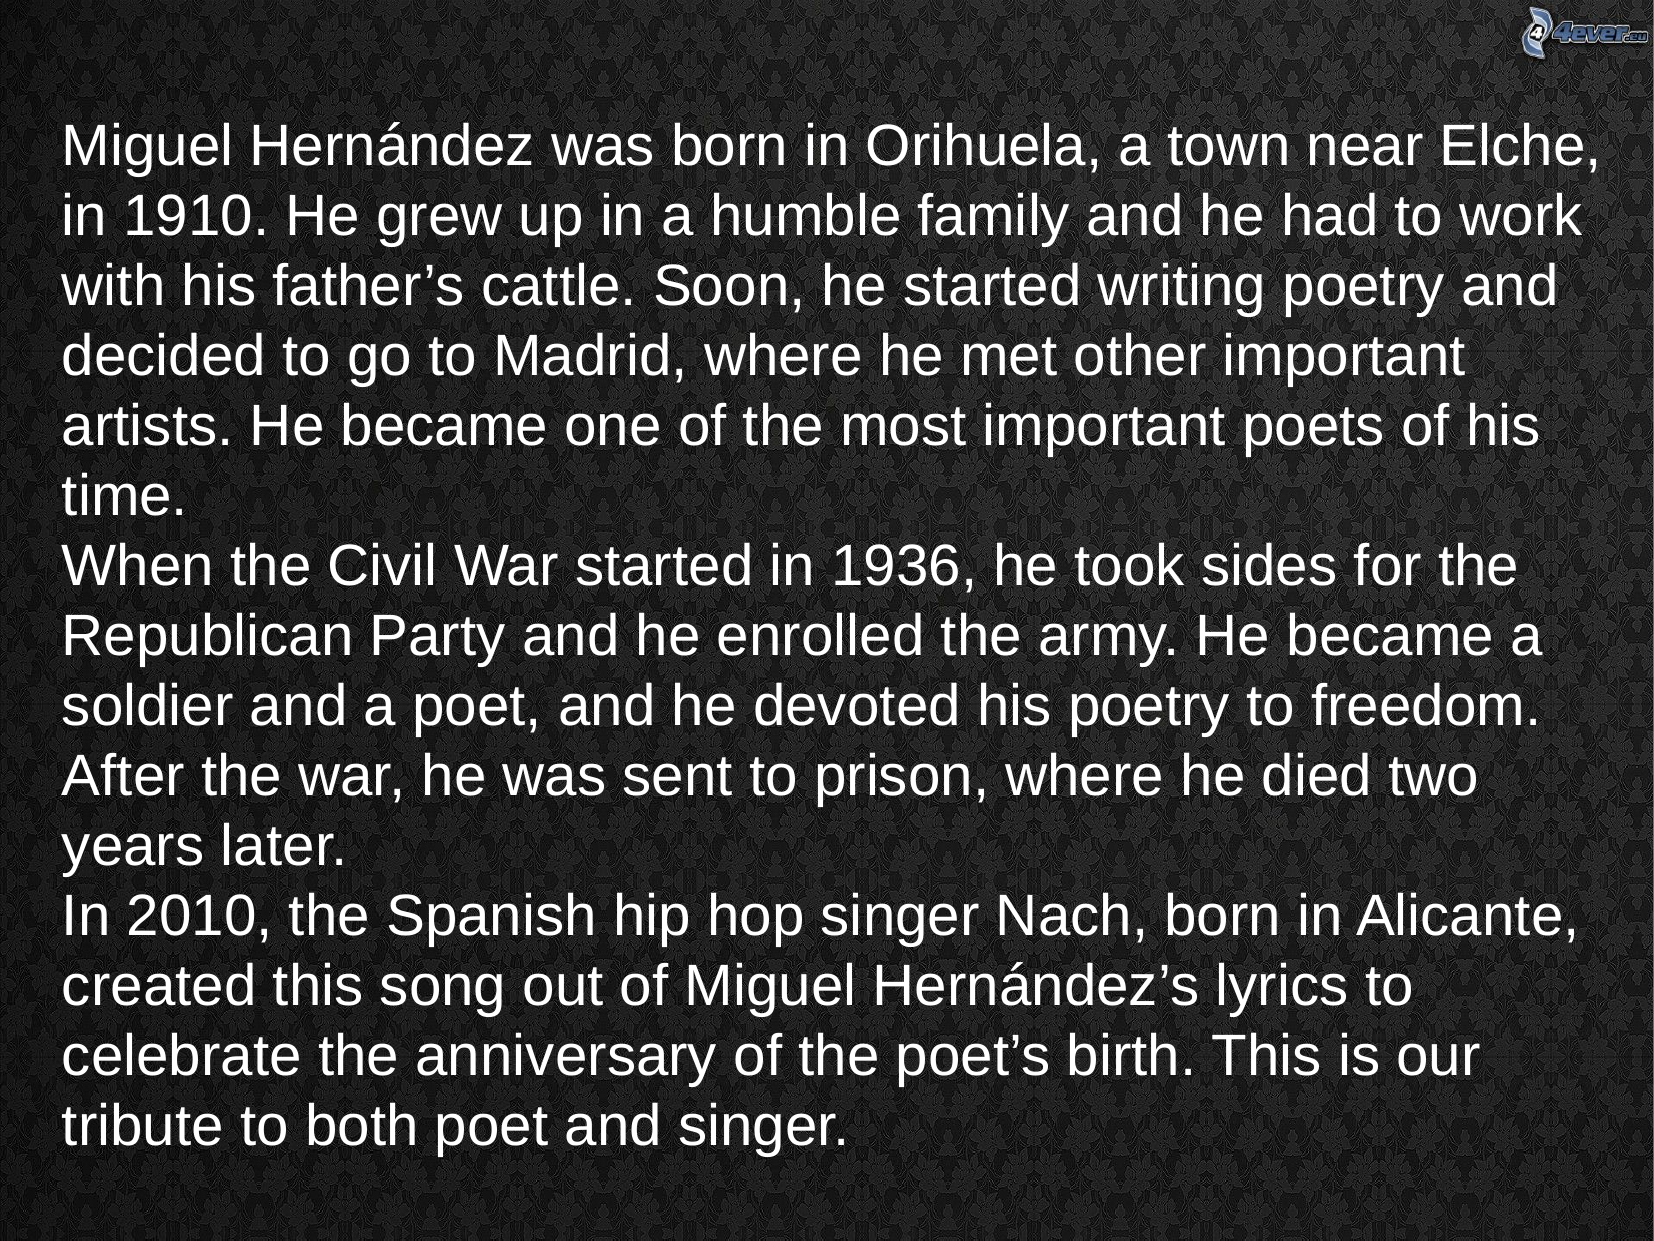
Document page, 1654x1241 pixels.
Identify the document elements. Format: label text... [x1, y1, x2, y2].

text_box Miguel Hernández was born in Orihuela, a town near Elche, in 1910. He grew up in a humble family and he had to work with his father’s cattle. Soon, he started writing poetry and decided to go to Madrid, where he met other important artists. He became one of the most important poets of his time. When the Civil War started in 1936, he took sides for the Republican Party and he enrolled the army. He became a soldier and a poet, and he devoted his poetry to freedom. After the war, he was sent to prison, where he died two years later. In 2010, the Spanish hip hop singer Nach, born in Alicante, created this song out of Miguel Hernández’s lyrics to celebrate the anniversary of the poet’s birth. This is our tribute to both poet and singer. [47, 99, 1630, 1165]
picture [0, 0, 1654, 1241]
